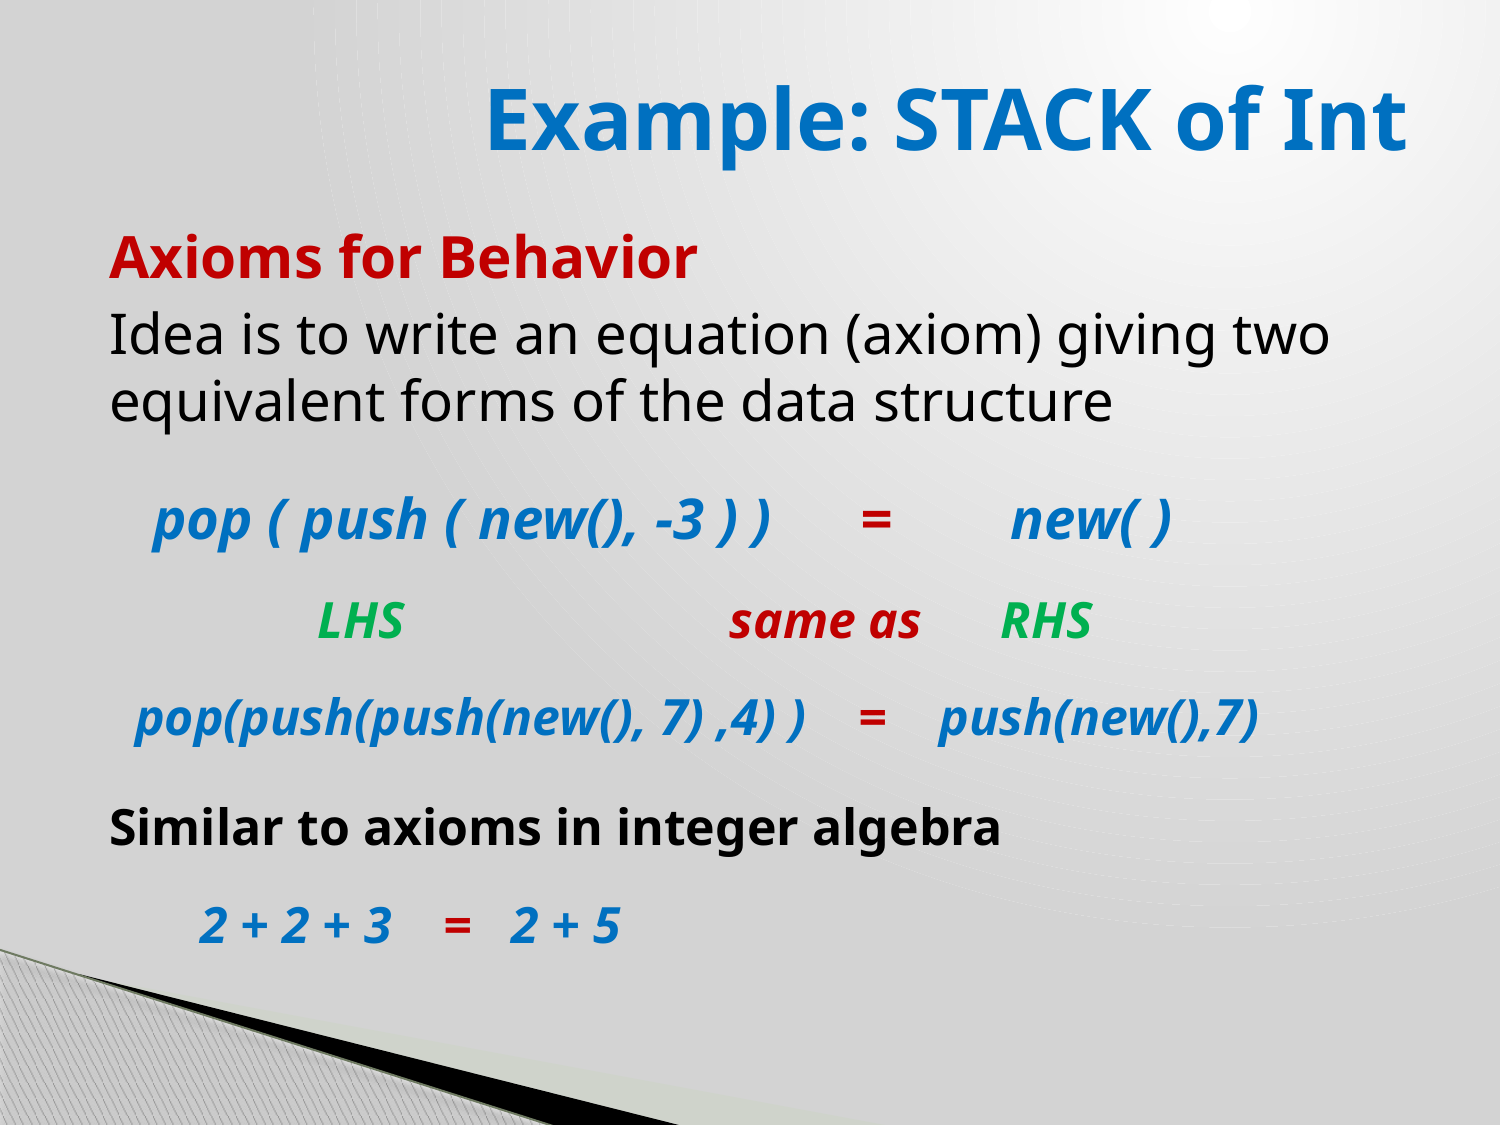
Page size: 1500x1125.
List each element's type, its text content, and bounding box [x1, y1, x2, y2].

title Example: STACK of Int [75, 45, 1425, 188]
list Axioms for Behavior Idea is to write an equation (axiom) giving two equivalent forms of the data structure pop ( push ( new(), -3 ) ) = new( ) LHS same as RHS pop(push(push(new(), 7) ,4) ) = push(new(),7) Similar to axioms in integer algebra 2 + 2 + 3 = 2 + 5 [76, 212, 1427, 1000]
